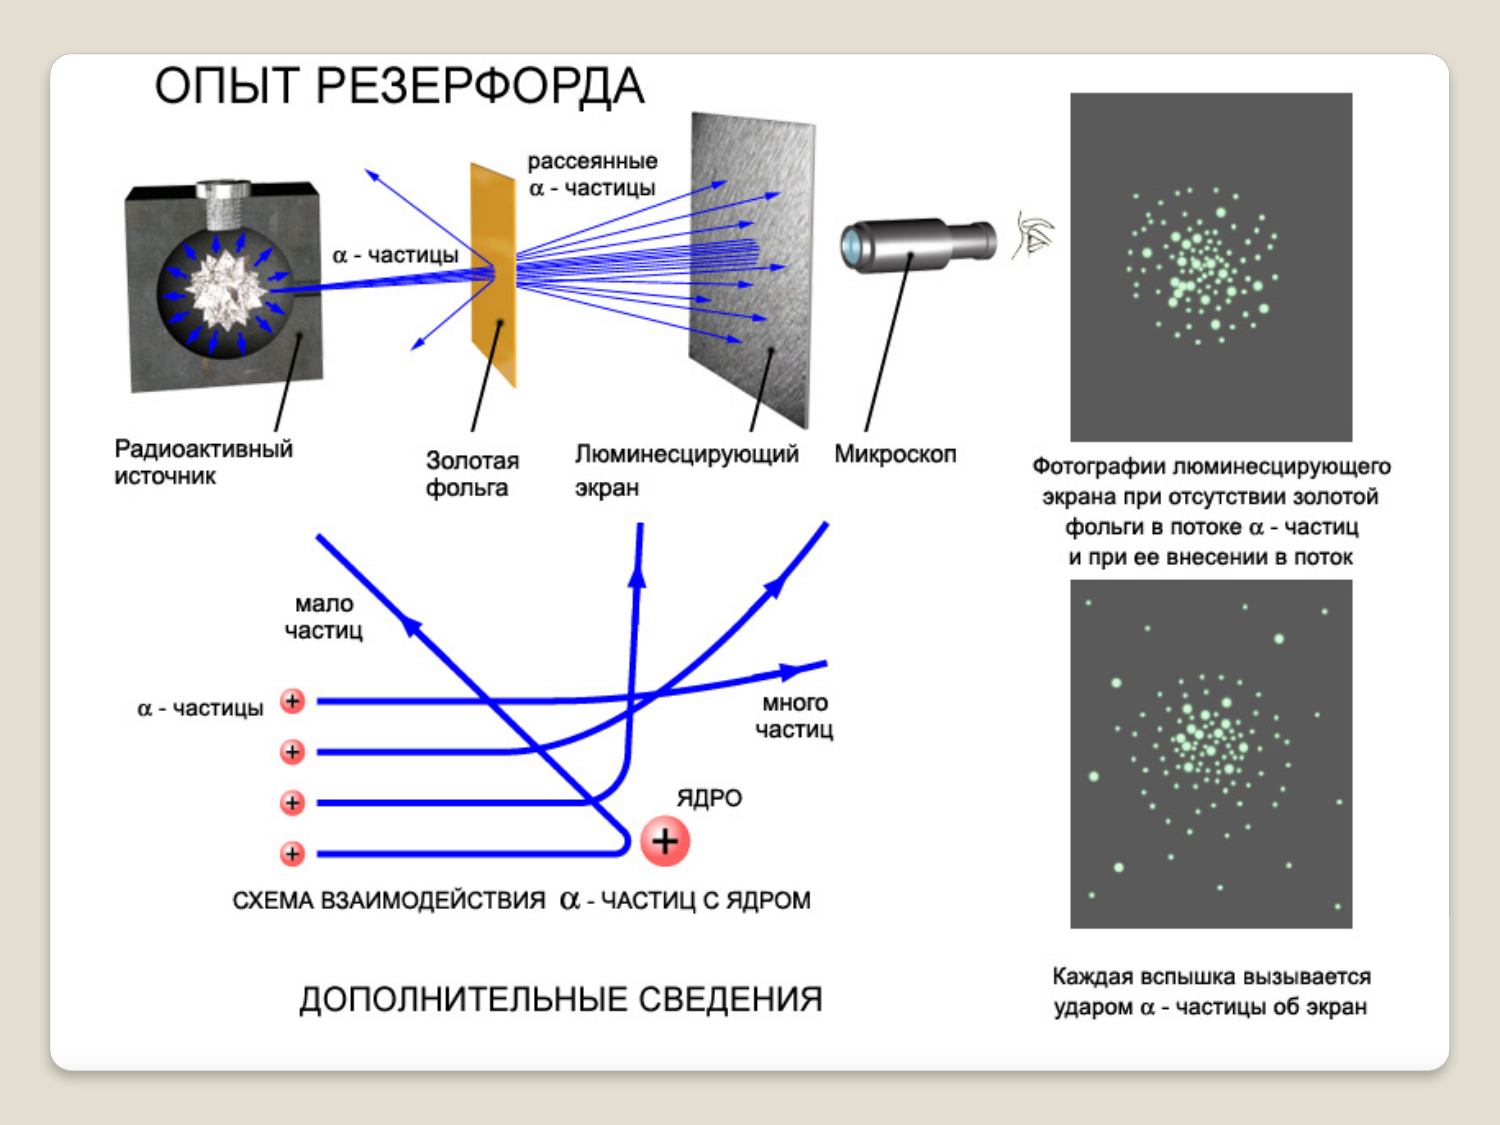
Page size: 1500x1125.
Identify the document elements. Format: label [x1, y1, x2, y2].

picture [105, 58, 1407, 1055]
